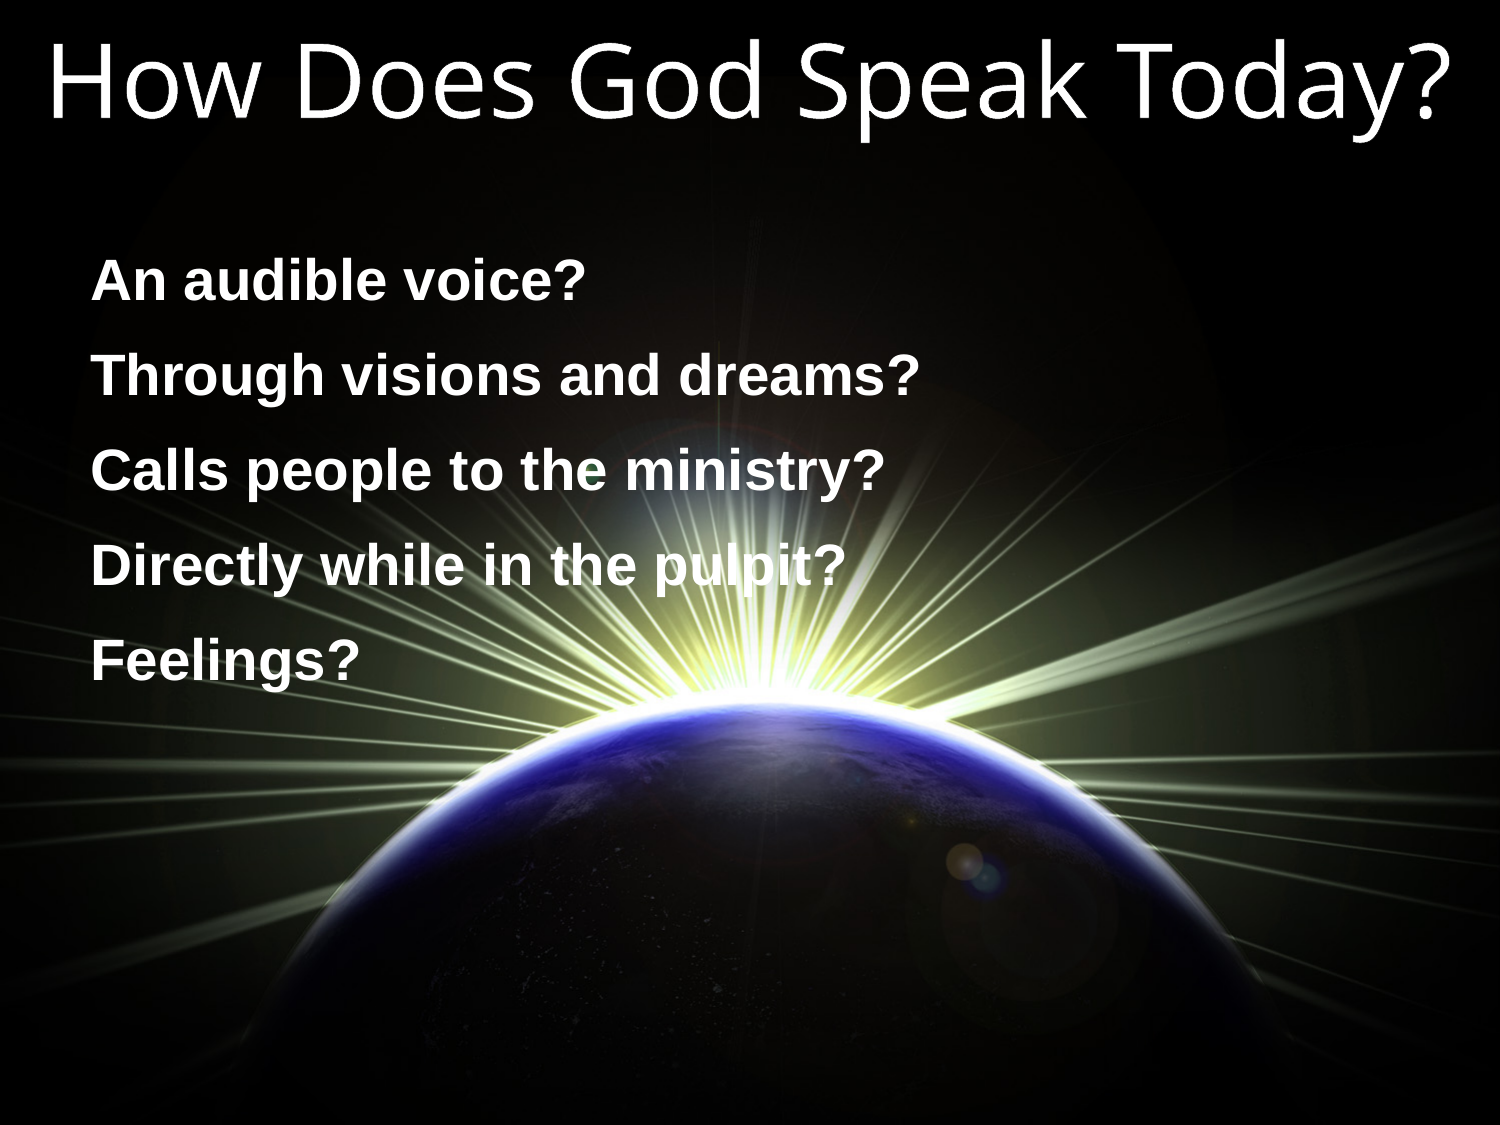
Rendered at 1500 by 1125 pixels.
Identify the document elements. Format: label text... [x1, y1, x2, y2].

text_box How Does God Speak Today? [0, 6, 1499, 147]
text_box An audible voice? Through visions and dreams? Calls people to the ministry? Directly while in the pulpit? Feelings? [75, 235, 1466, 700]
picture [0, 0, 1500, 1125]
